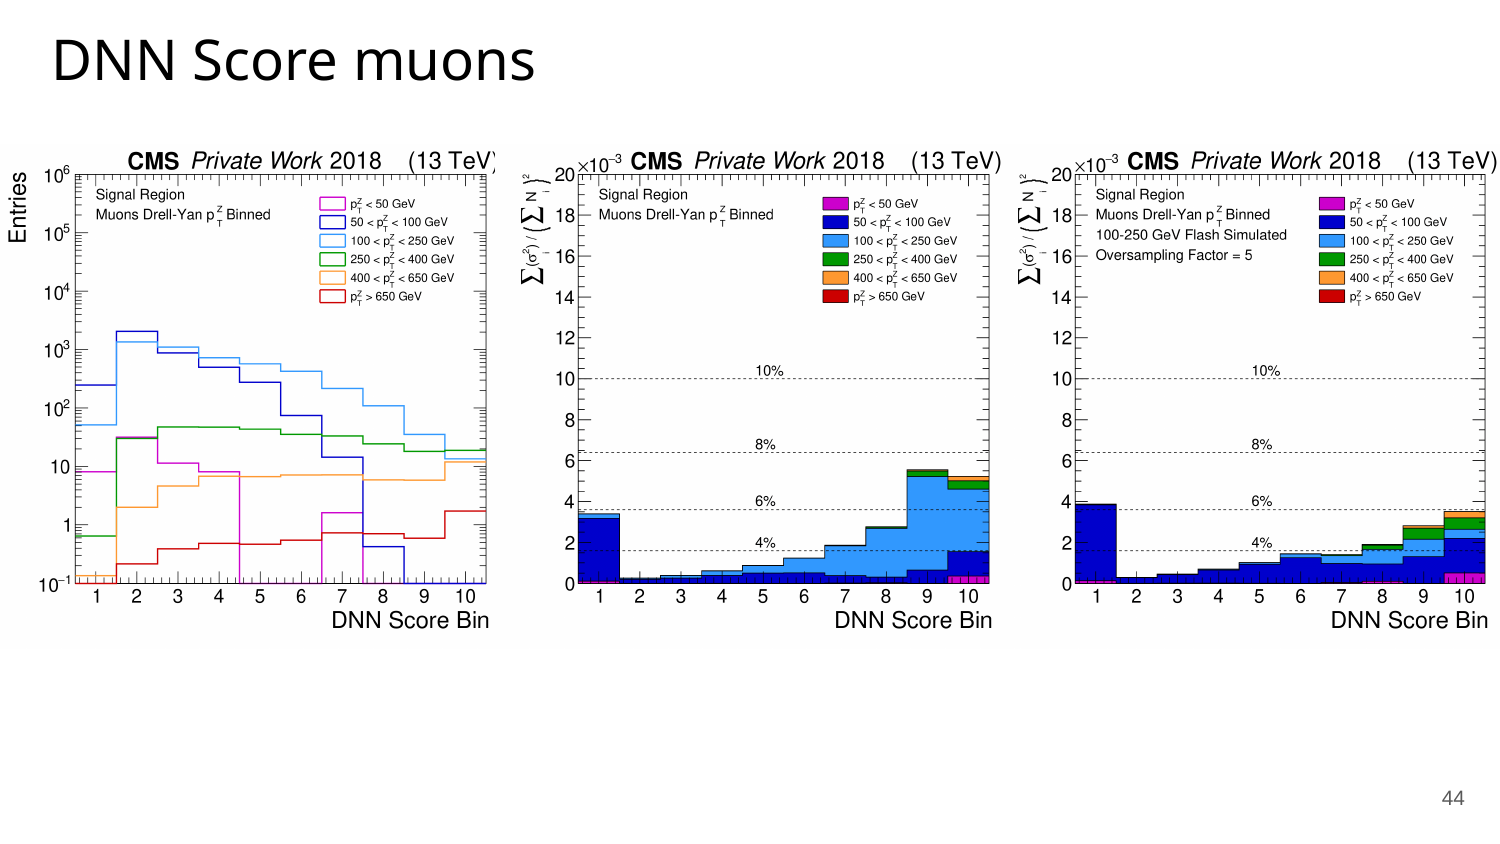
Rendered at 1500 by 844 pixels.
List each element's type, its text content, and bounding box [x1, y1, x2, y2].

picture [0, 144, 1500, 650]
slide_number ‹#› [1389, 764, 1480, 830]
title DNN Score muons [36, 8, 1435, 119]
